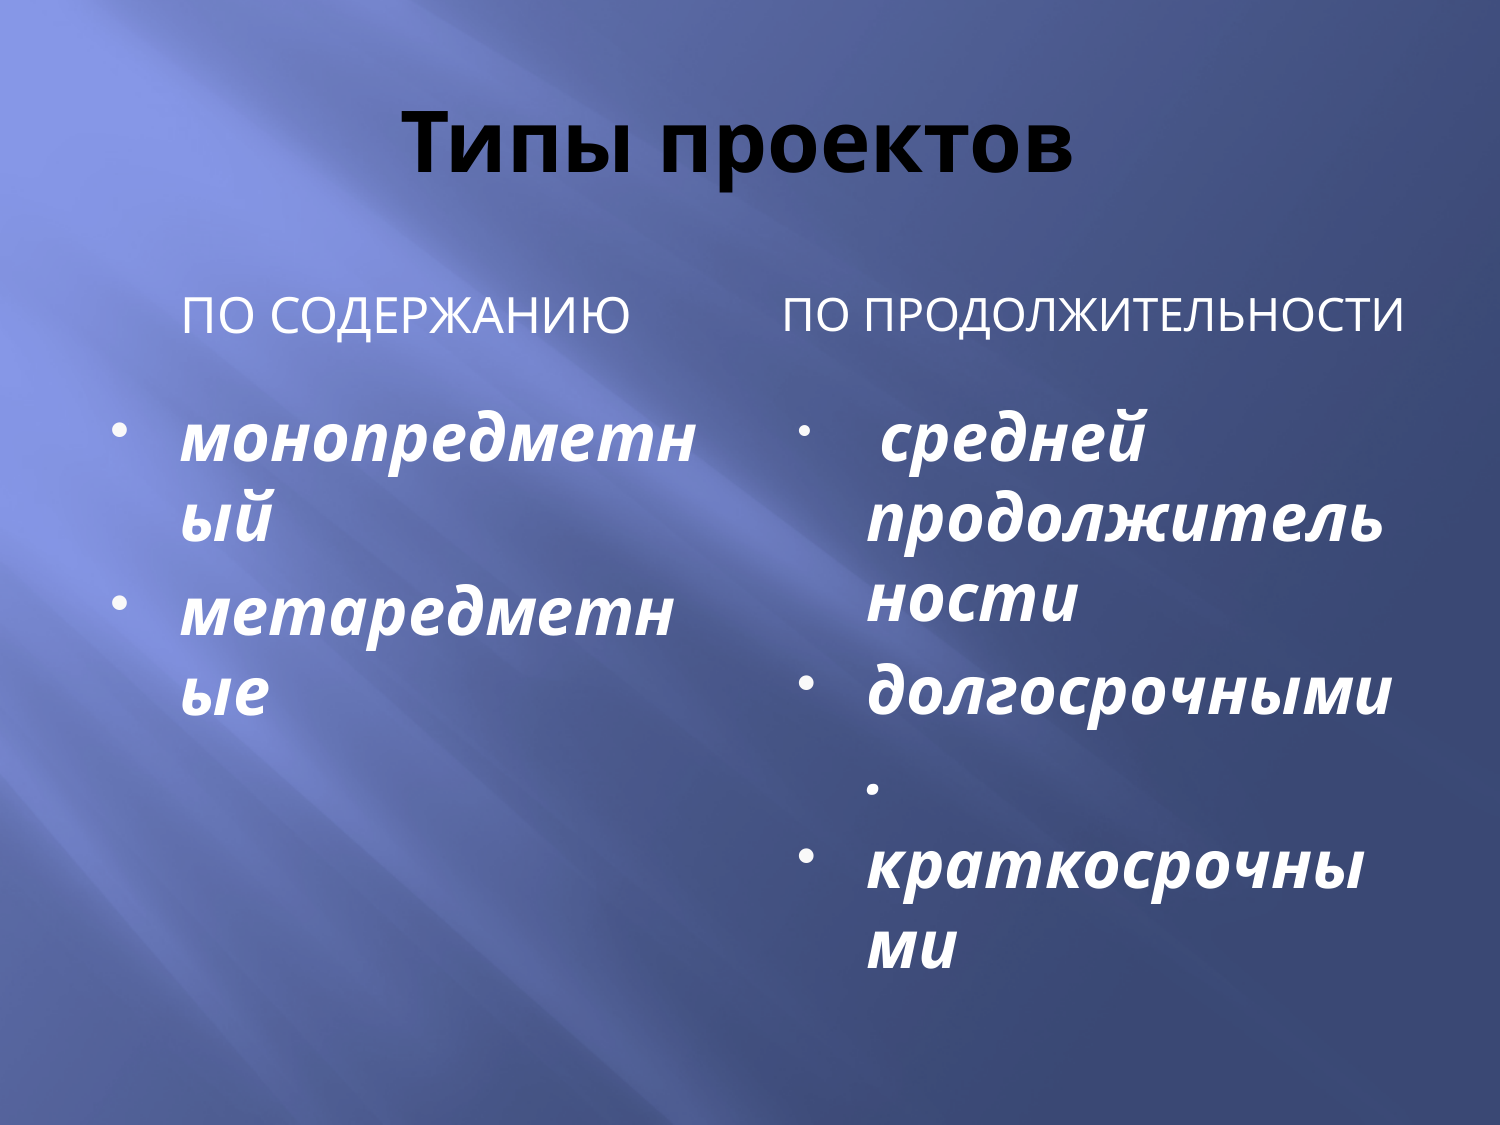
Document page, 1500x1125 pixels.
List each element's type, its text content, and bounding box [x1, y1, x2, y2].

title Типы проектов [75, 44, 1425, 233]
list монопредметный метаредметные [75, 387, 738, 1005]
list По продолжительности [761, 251, 1425, 375]
list По содержанию [75, 251, 738, 375]
list средней продолжительности долгосрочными. краткосрочными [761, 387, 1425, 1005]
